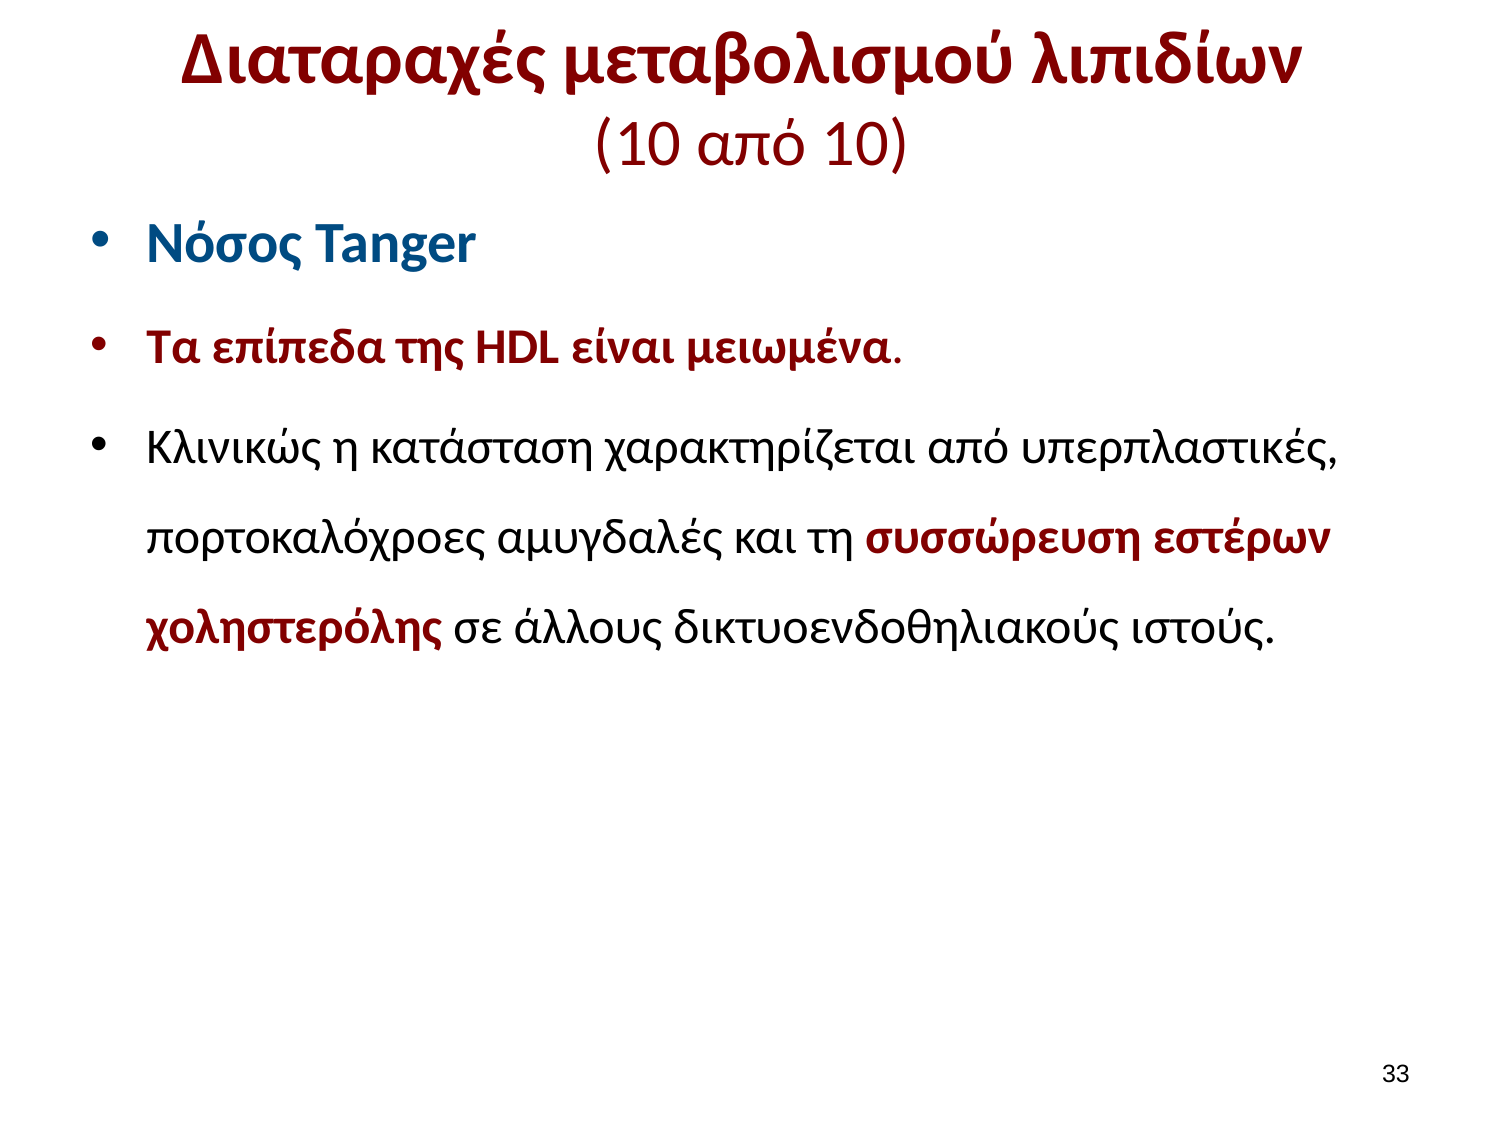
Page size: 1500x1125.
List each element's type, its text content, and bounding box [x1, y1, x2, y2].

title Διαταραχές μεταβολισμού λιπιδίων (10 από 10) [76, 19, 1427, 169]
slide_number 32 [1074, 1042, 1425, 1103]
list Νόσος Tanger Τα επίπεδα της HDL είναι μειωμένα. Κλινικώς η κατάσταση χαρακτηρίζεται από υπερπλαστικές, πορτοκαλόχροες αμυγδαλές και τη συσσώρευση εστέρων χοληστερόλης σε άλλους δικτυοενδοθηλιακούς ιστούς. [75, 196, 1425, 1024]
